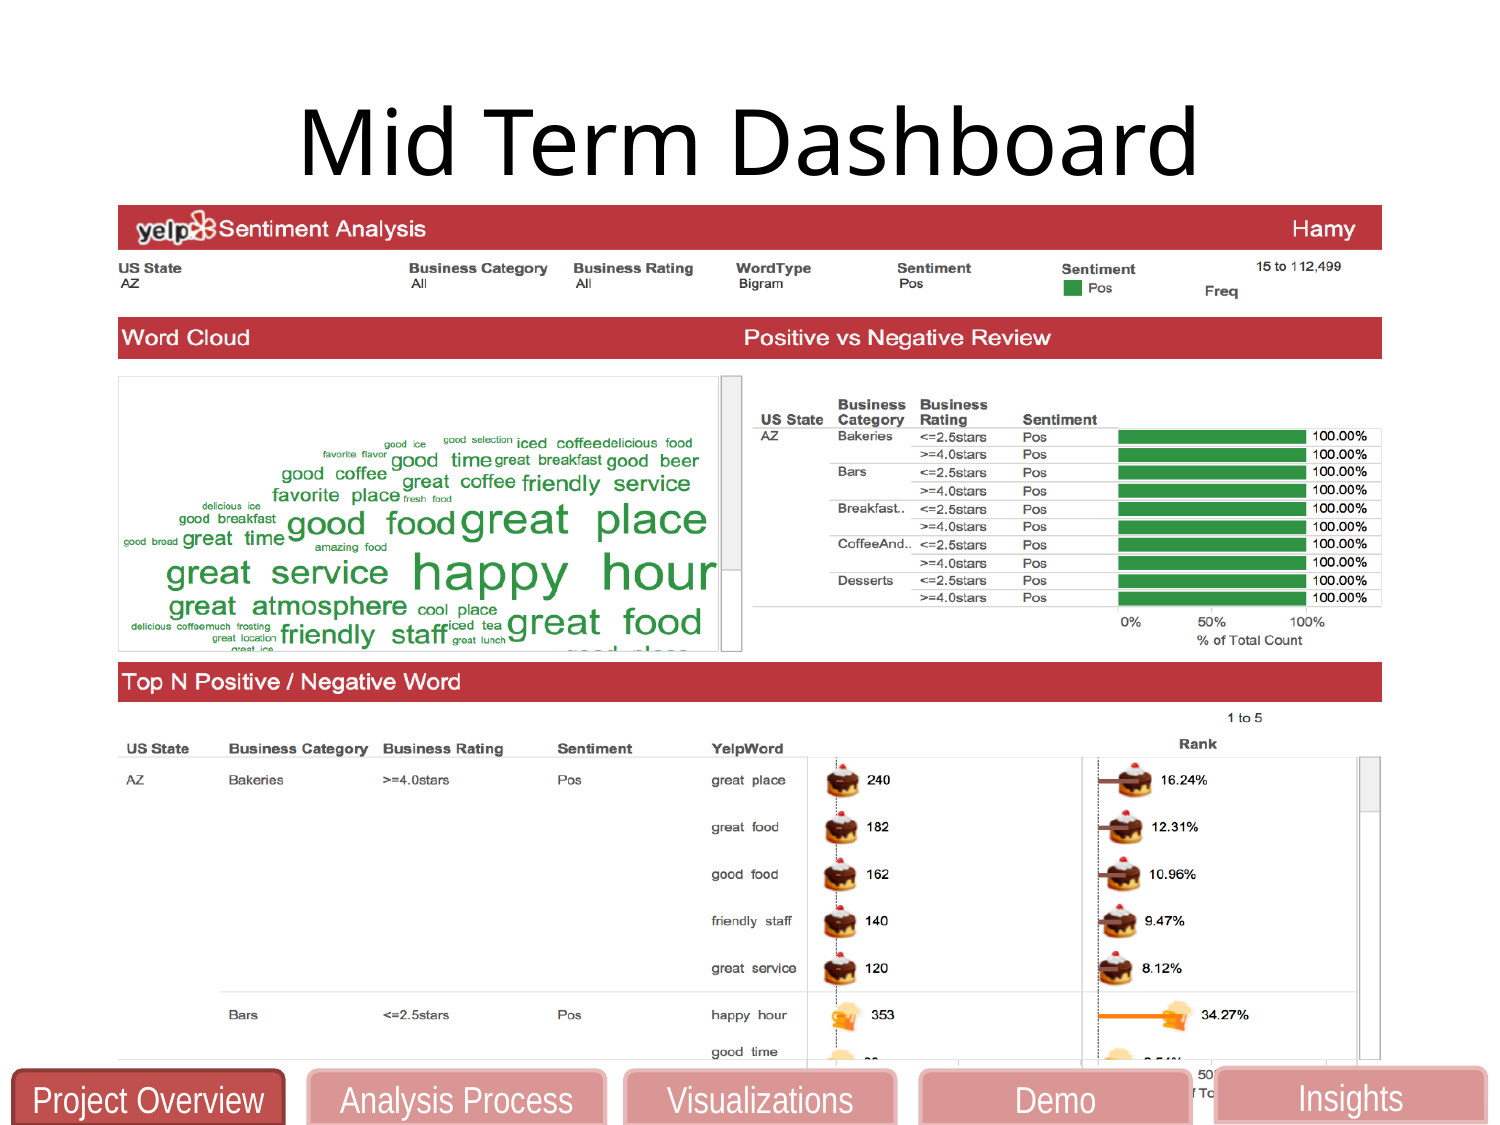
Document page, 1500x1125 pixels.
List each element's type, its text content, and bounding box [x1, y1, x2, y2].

title Mid Term Dashboard [75, 45, 1425, 233]
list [117, 205, 1383, 1066]
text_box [13, 1067, 1487, 1125]
